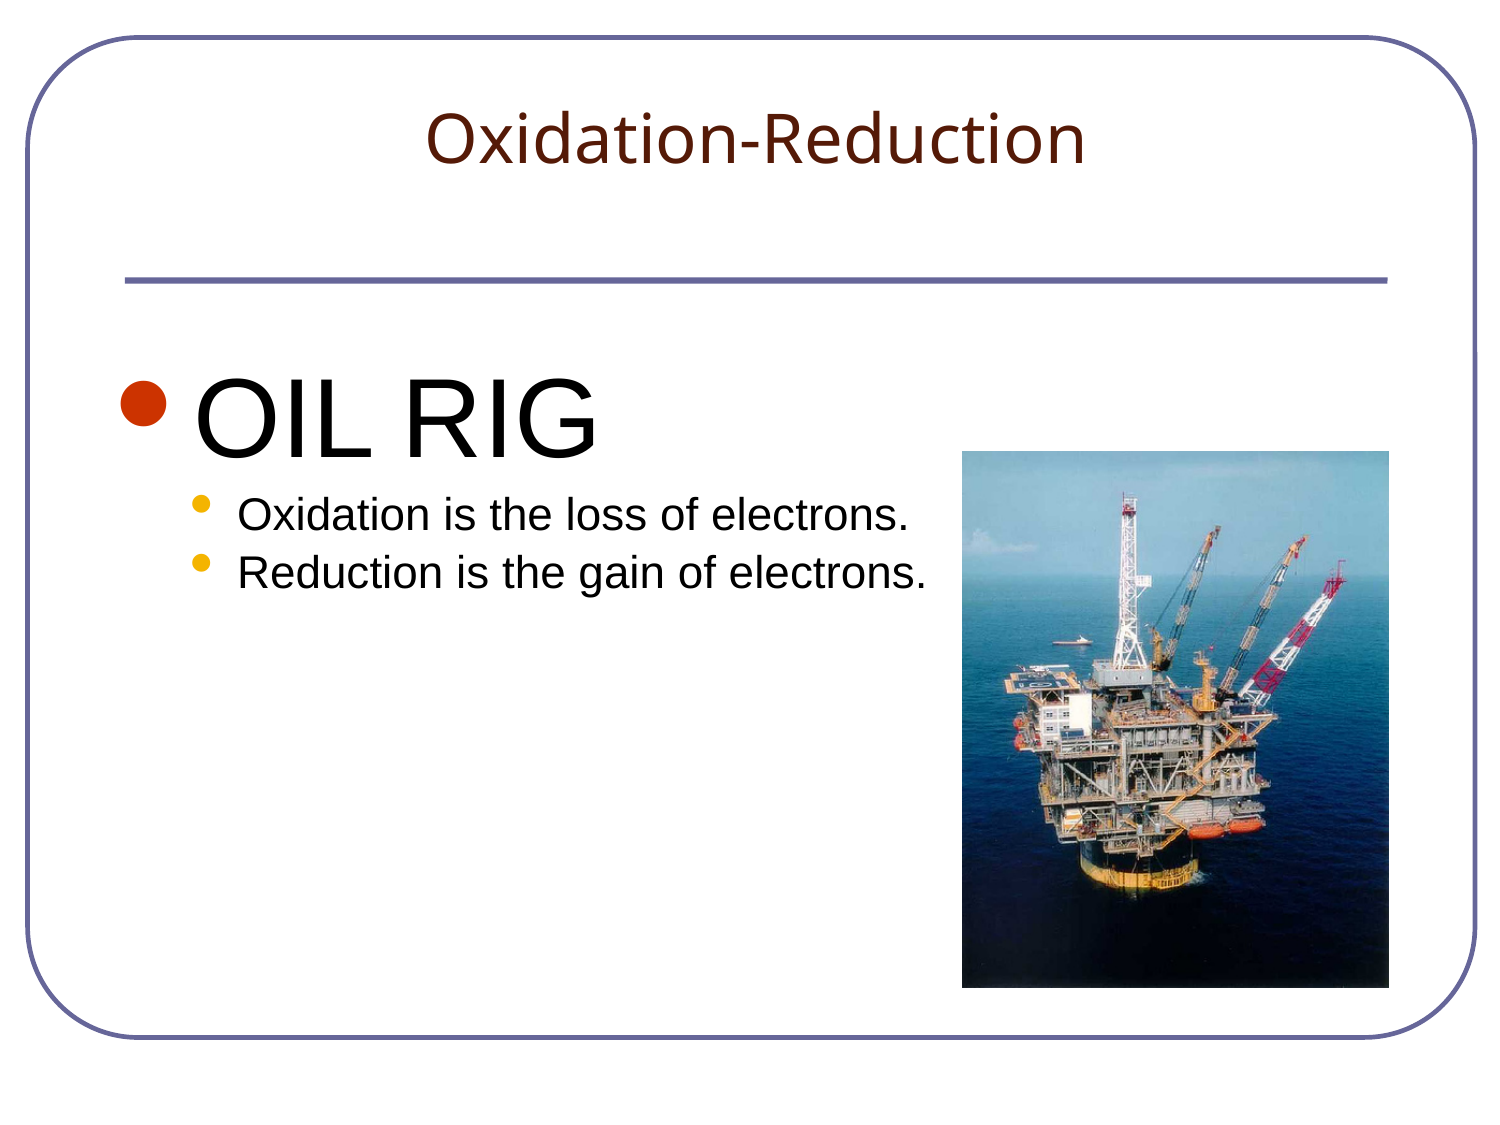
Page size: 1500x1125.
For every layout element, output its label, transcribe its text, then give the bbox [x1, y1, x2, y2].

picture [962, 451, 1390, 988]
picture [994, 720, 1002, 725]
title Oxidation-Reduction [125, 87, 1388, 291]
picture [962, 716, 975, 721]
list OIL RIG Oxidation is the loss of electrons. Reduction is the gain of electrons. [99, 275, 1375, 1063]
